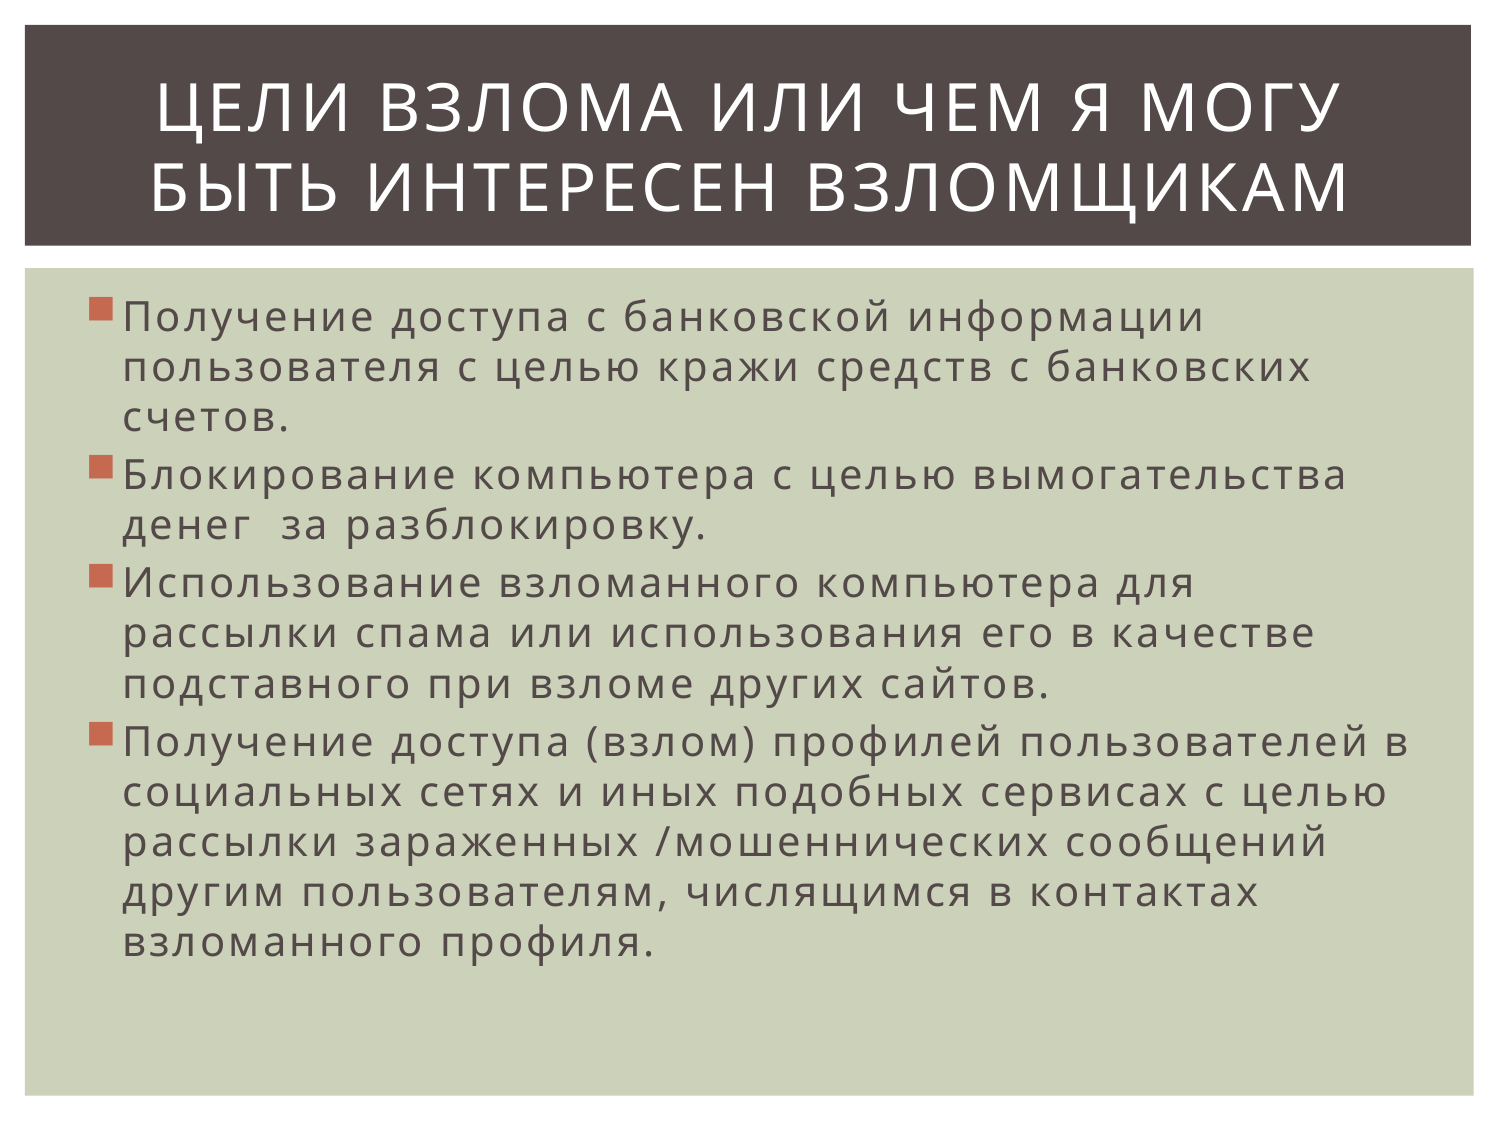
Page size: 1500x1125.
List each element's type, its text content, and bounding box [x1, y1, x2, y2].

list Получение доступа с банковской информации пользователя с целью кражи средств с банковских счетов. Блокирование компьютера с целью вымогательства денег за разблокировку. Использование взломанного компьютера для рассылки спама или использования его в качестве подставного при взломе других сайтов. Получение доступа (взлом) профилей пользователей в социальных сетях и иных подобных сервисах с целью рассылки зараженных /мошеннических сообщений другим пользователям, числящимся в контактах взломанного профиля. [62, 282, 1442, 1005]
title Цели взлома или Чем я могу быть интересен взломщикам [62, 58, 1438, 232]
